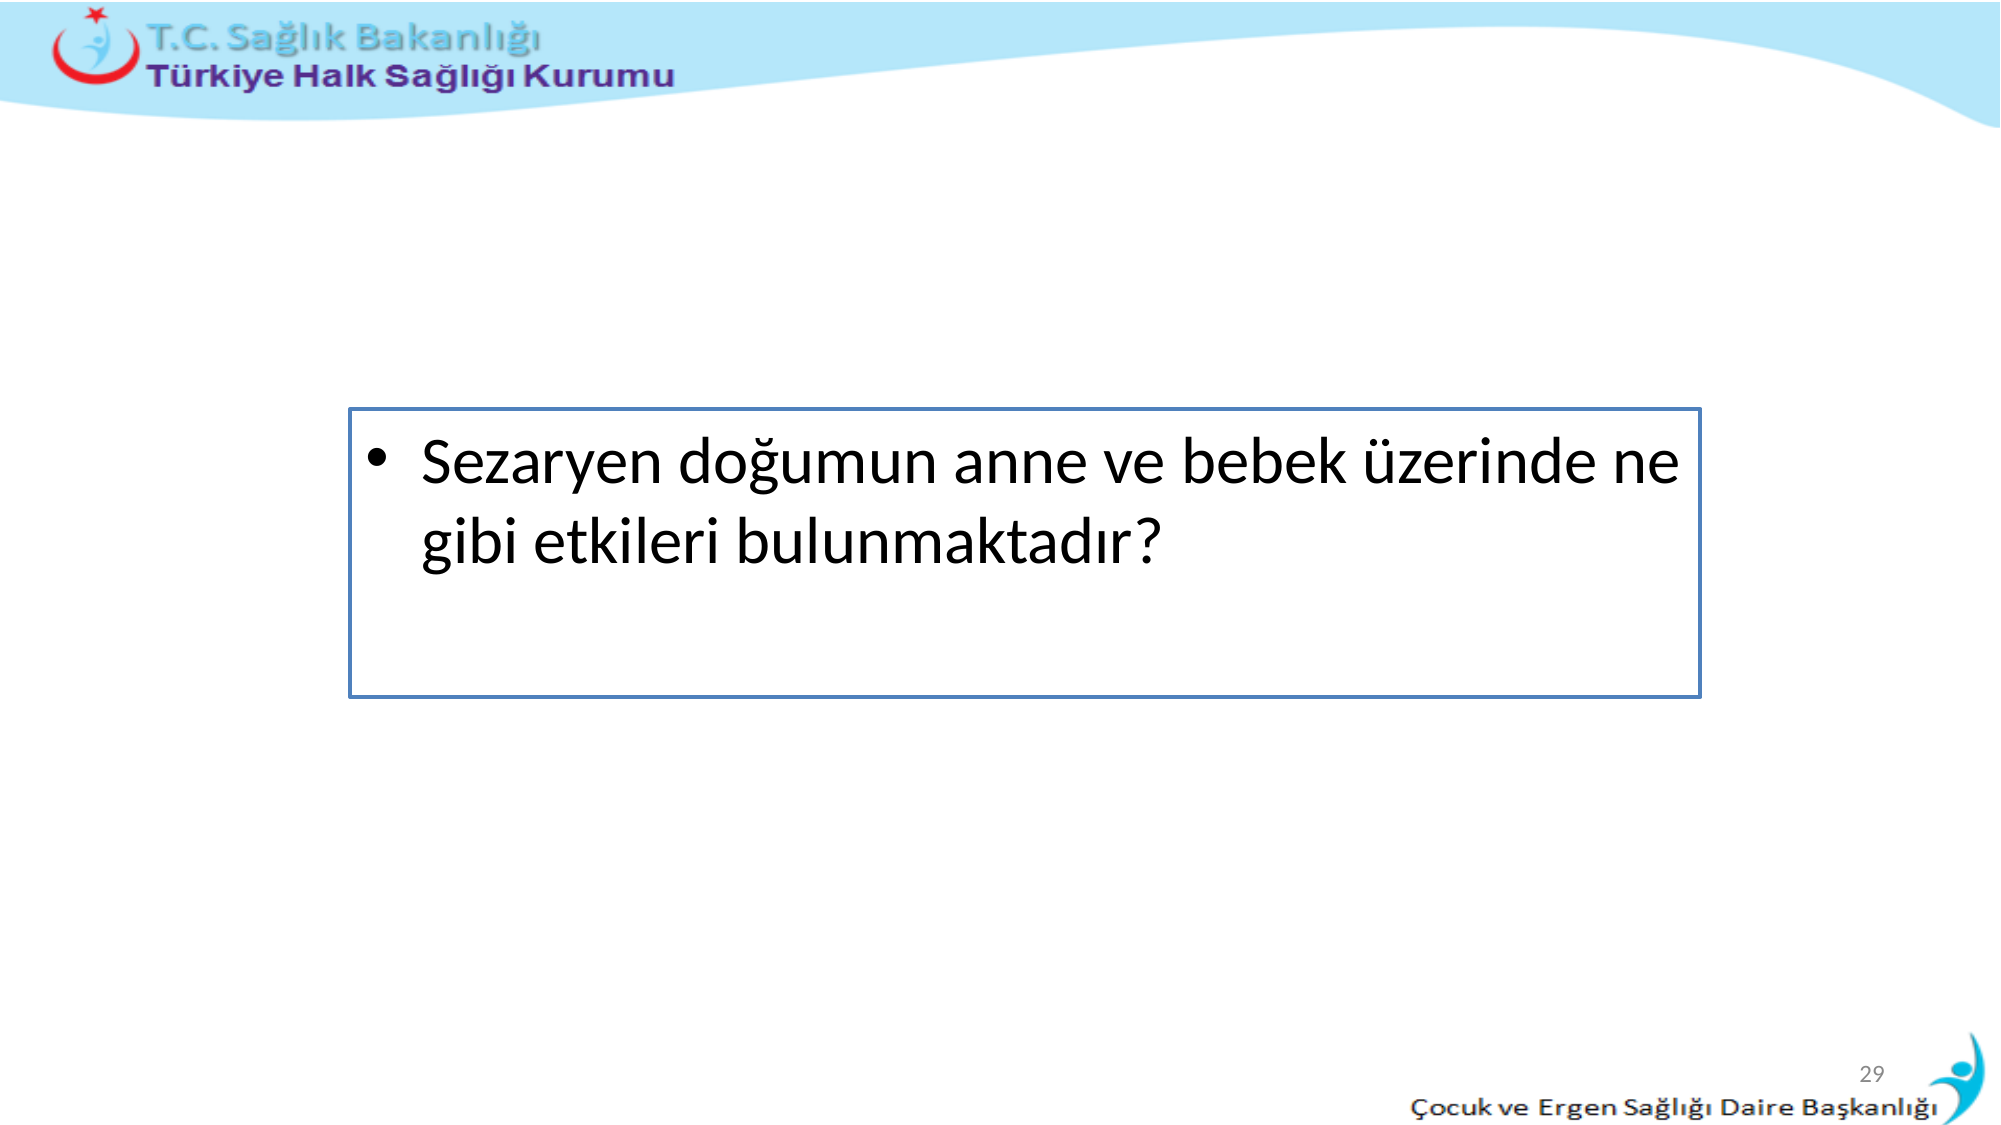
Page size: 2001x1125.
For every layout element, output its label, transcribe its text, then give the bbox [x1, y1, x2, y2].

list Sezaryen doğumun anne ve bebek üzerinde ne gibi etkileri bulunmaktadır? [348, 407, 1702, 699]
slide_number 29 [1433, 1042, 1900, 1103]
picture [0, 2, 2000, 1125]
